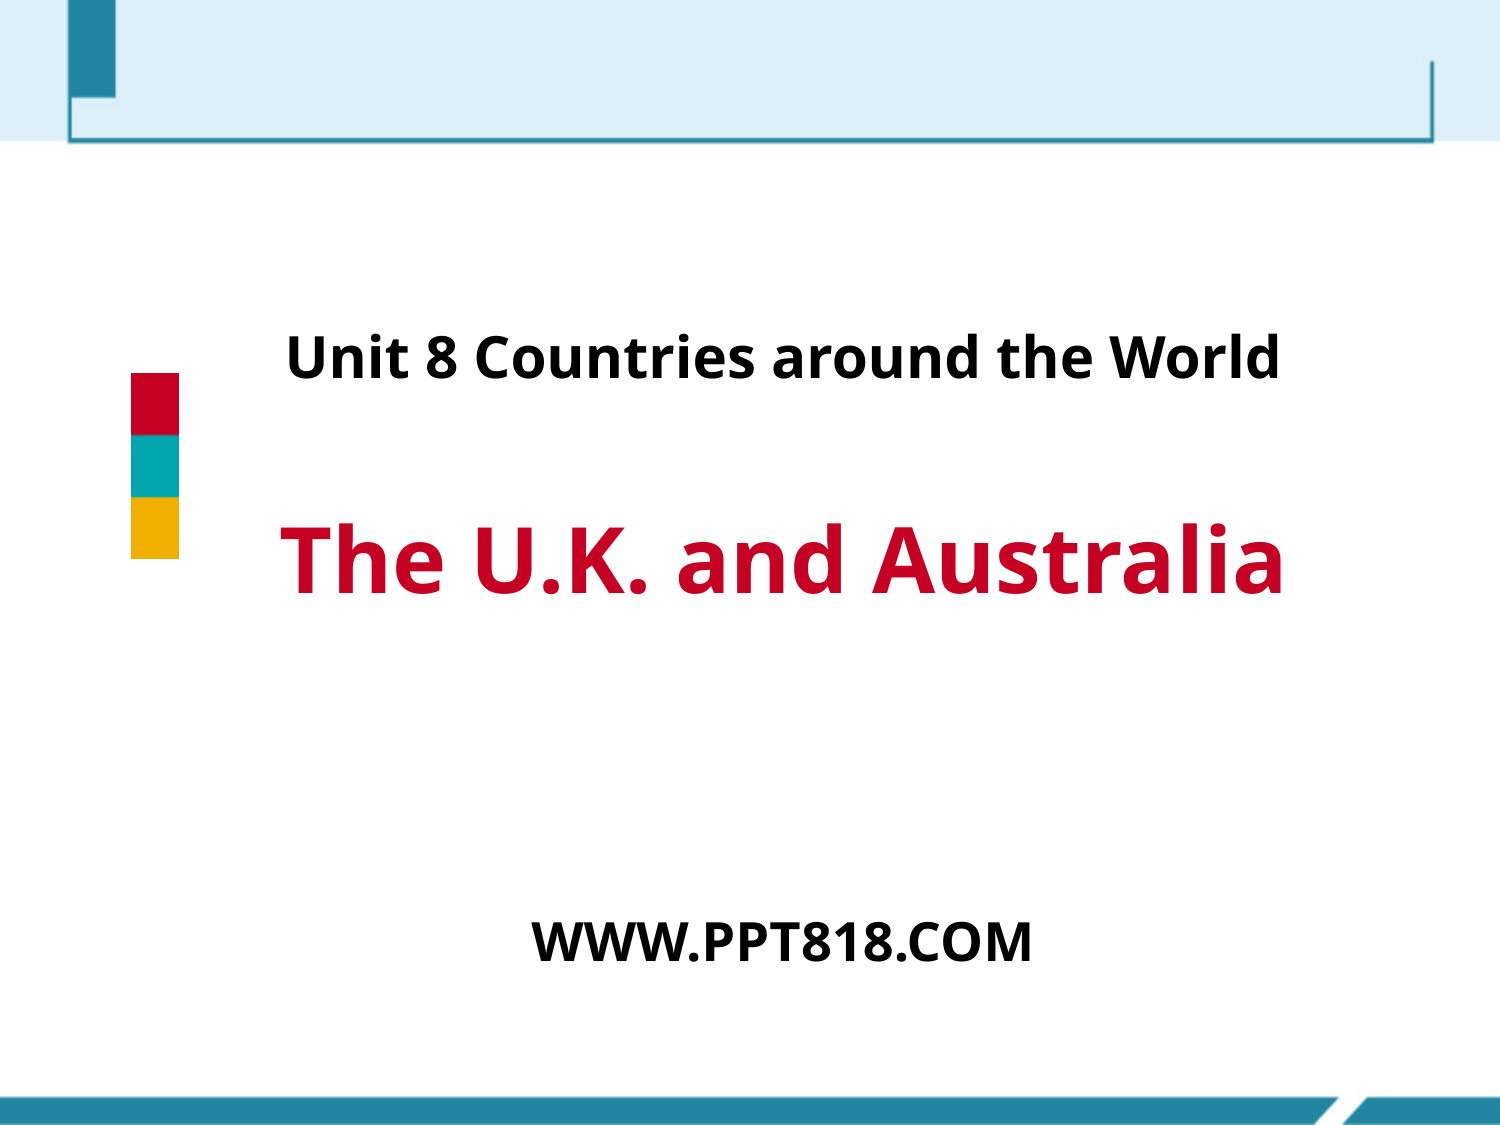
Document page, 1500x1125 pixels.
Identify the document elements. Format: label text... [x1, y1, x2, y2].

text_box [196, 312, 1372, 620]
text_box WWW.PPT818.COM [460, 893, 1106, 981]
picture [0, 0, 1500, 1125]
